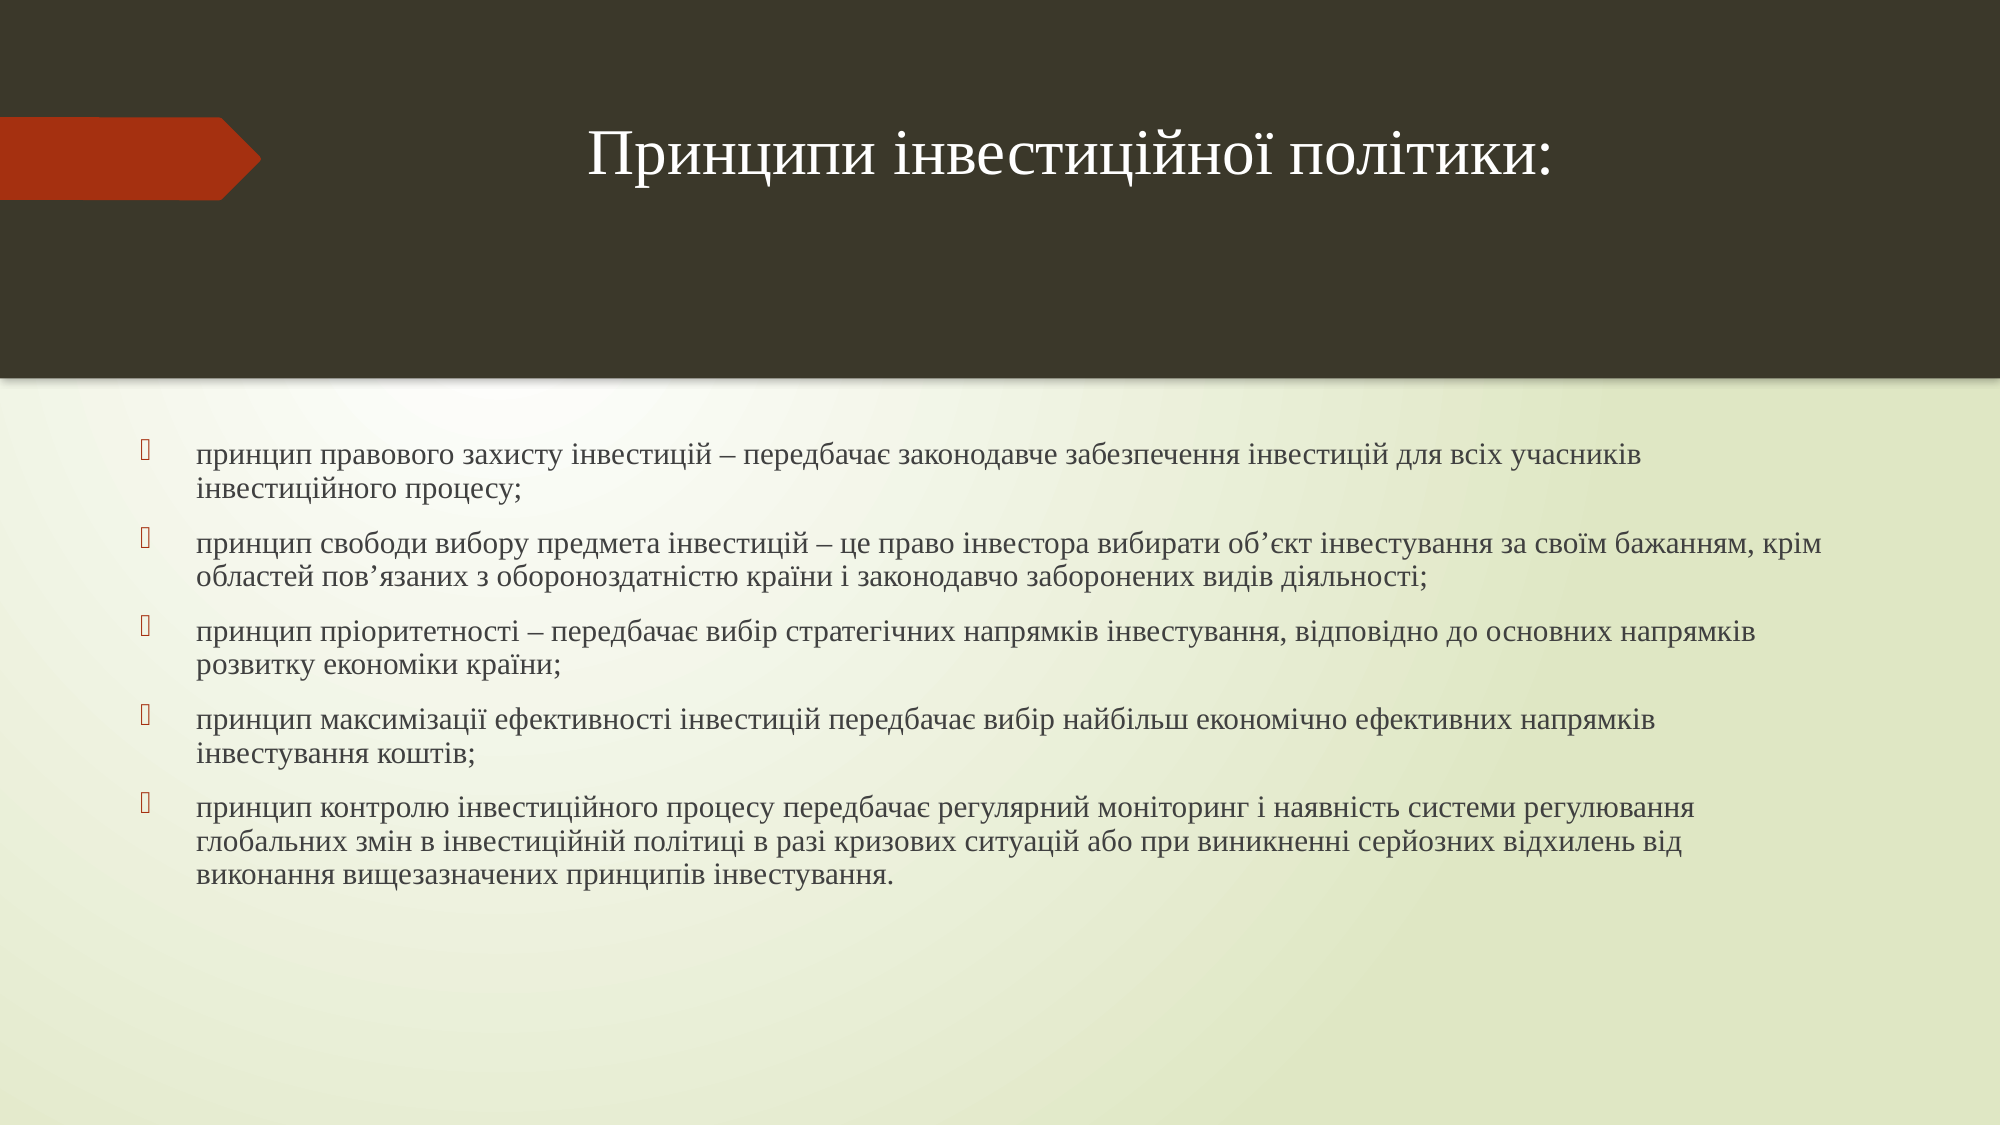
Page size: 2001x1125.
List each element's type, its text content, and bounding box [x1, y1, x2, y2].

text_box [0, 117, 262, 201]
title Принципи інвестиційної політики: [302, 102, 1842, 276]
text_box [0, 390, 2000, 1125]
text_box [0, 0, 2000, 379]
list принцип правового захисту інвестицій – передбачає законодавче забезпечення інвестицій для всіх учасників інвестиційного процесу; принцип свободи вибору предмета інвестицій – це право інвестора вибирати об’єкт інвестування за своїм бажанням, крім областей пов’язаних з обороноздатністю країни і законодавчо заборонених видів діяльності; принцип пріоритетності – передбачає вибір стратегічних напрямків інвестування, відповідно до основних напрямків розвитку економіки країни; принцип максимізації ефективності інвестицій передбачає вибір найбільш економічно ефективних напрямків інвестування коштів; принцип контролю інвестиційного процесу передбачає регулярний моніторинг і наявність системи регулювання глобальних змін в інвестиційній політиці в разі кризових ситуацій або при виникненні серйозних відхилень від виконання вищезазначених принципів інвестування. [125, 430, 1842, 1023]
